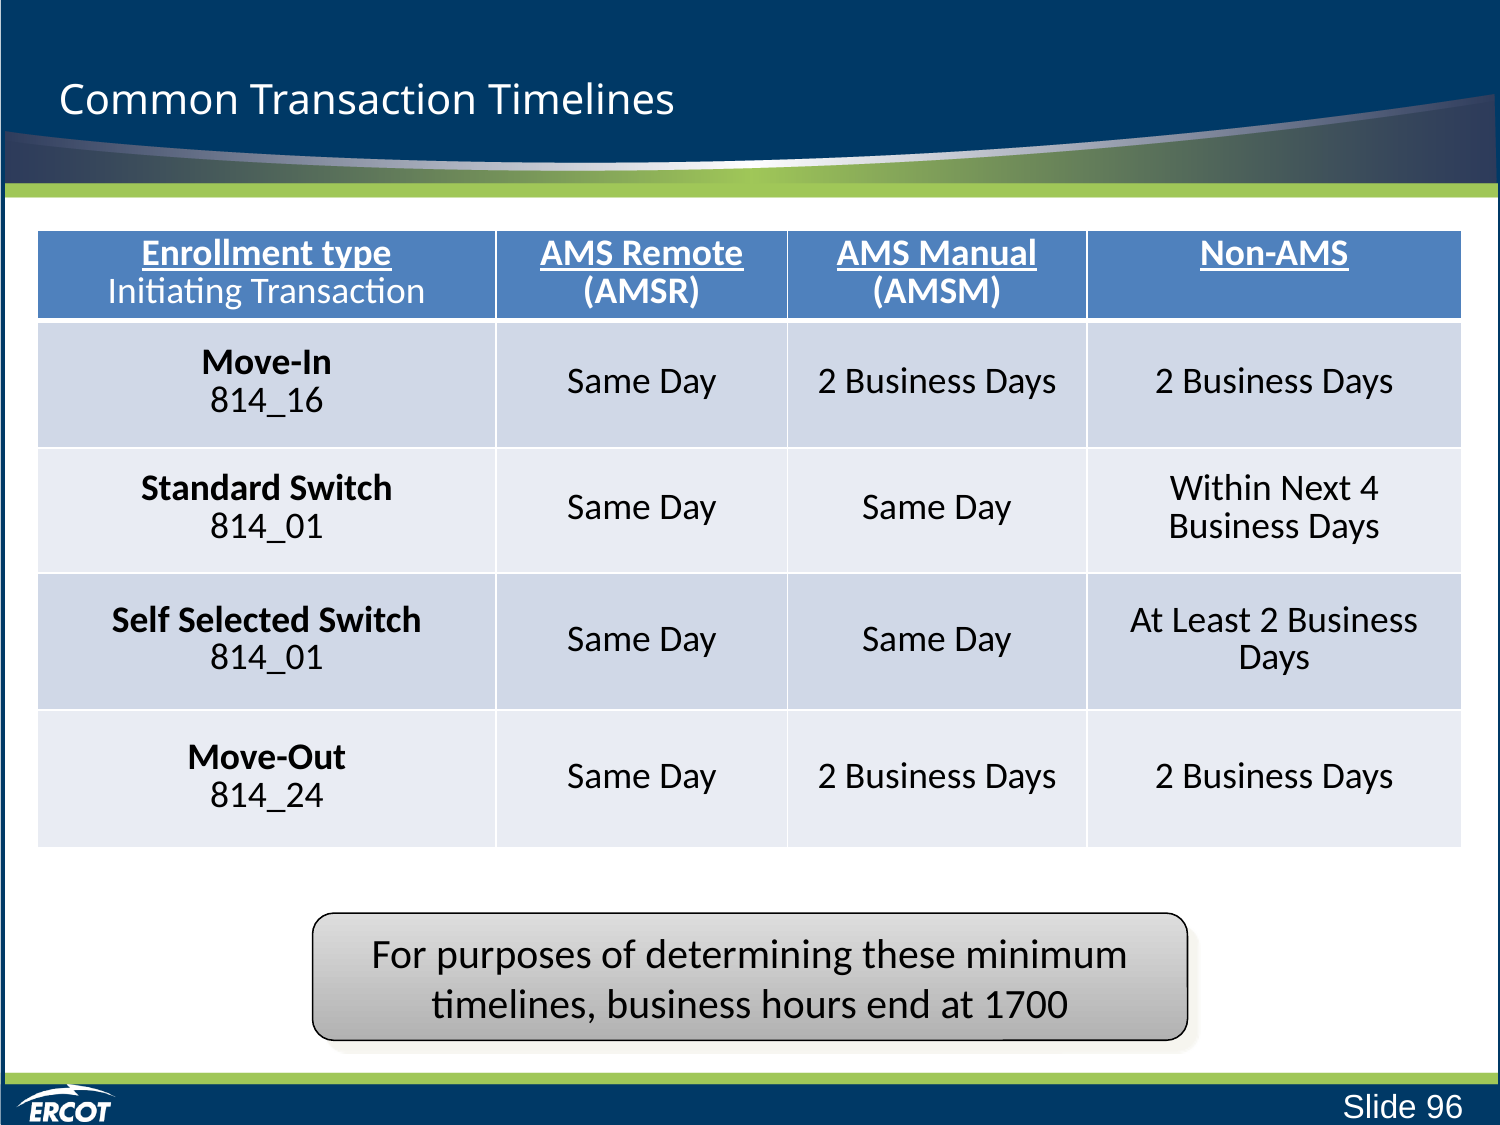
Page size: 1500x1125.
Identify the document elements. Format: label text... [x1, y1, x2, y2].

table_cell At Least 2 Business Days [1088, 574, 1461, 709]
table_cell Same Day [497, 449, 787, 572]
table_cell Same Day [497, 574, 787, 709]
table_header AMS Manual (AMSM) [788, 231, 1086, 318]
table_cell 2 Business Days [1088, 323, 1461, 447]
table_cell Same Day [497, 711, 787, 847]
title Common Transaction Timelines [43, 52, 1463, 143]
table_cell 2 Business Days [788, 711, 1086, 847]
table_cell Move-In 814_16 [38, 323, 495, 447]
table_cell Within Next 4 Business Days [1088, 449, 1461, 572]
picture [0, 0, 1500, 1125]
table_cell Standard Switch 814_01 [38, 449, 495, 572]
table_cell Same Day [788, 449, 1086, 572]
table_cell 2 Business Days [1088, 711, 1461, 847]
table_cell Same Day [788, 574, 1086, 709]
table_header Enrollment type Initiating Transaction [38, 231, 495, 318]
table_header AMS Remote (AMSR) [497, 231, 787, 318]
text_box For purposes of determining these minimum timelines, business hours end at 1700 [312, 913, 1188, 1041]
table_header Non-AMS [1088, 231, 1461, 318]
table_cell Same Day [497, 323, 787, 447]
table_cell Move-Out 814_24 [38, 711, 495, 847]
table_cell Self Selected Switch 814_01 [38, 574, 495, 709]
table_cell 2 Business Days [788, 323, 1086, 447]
